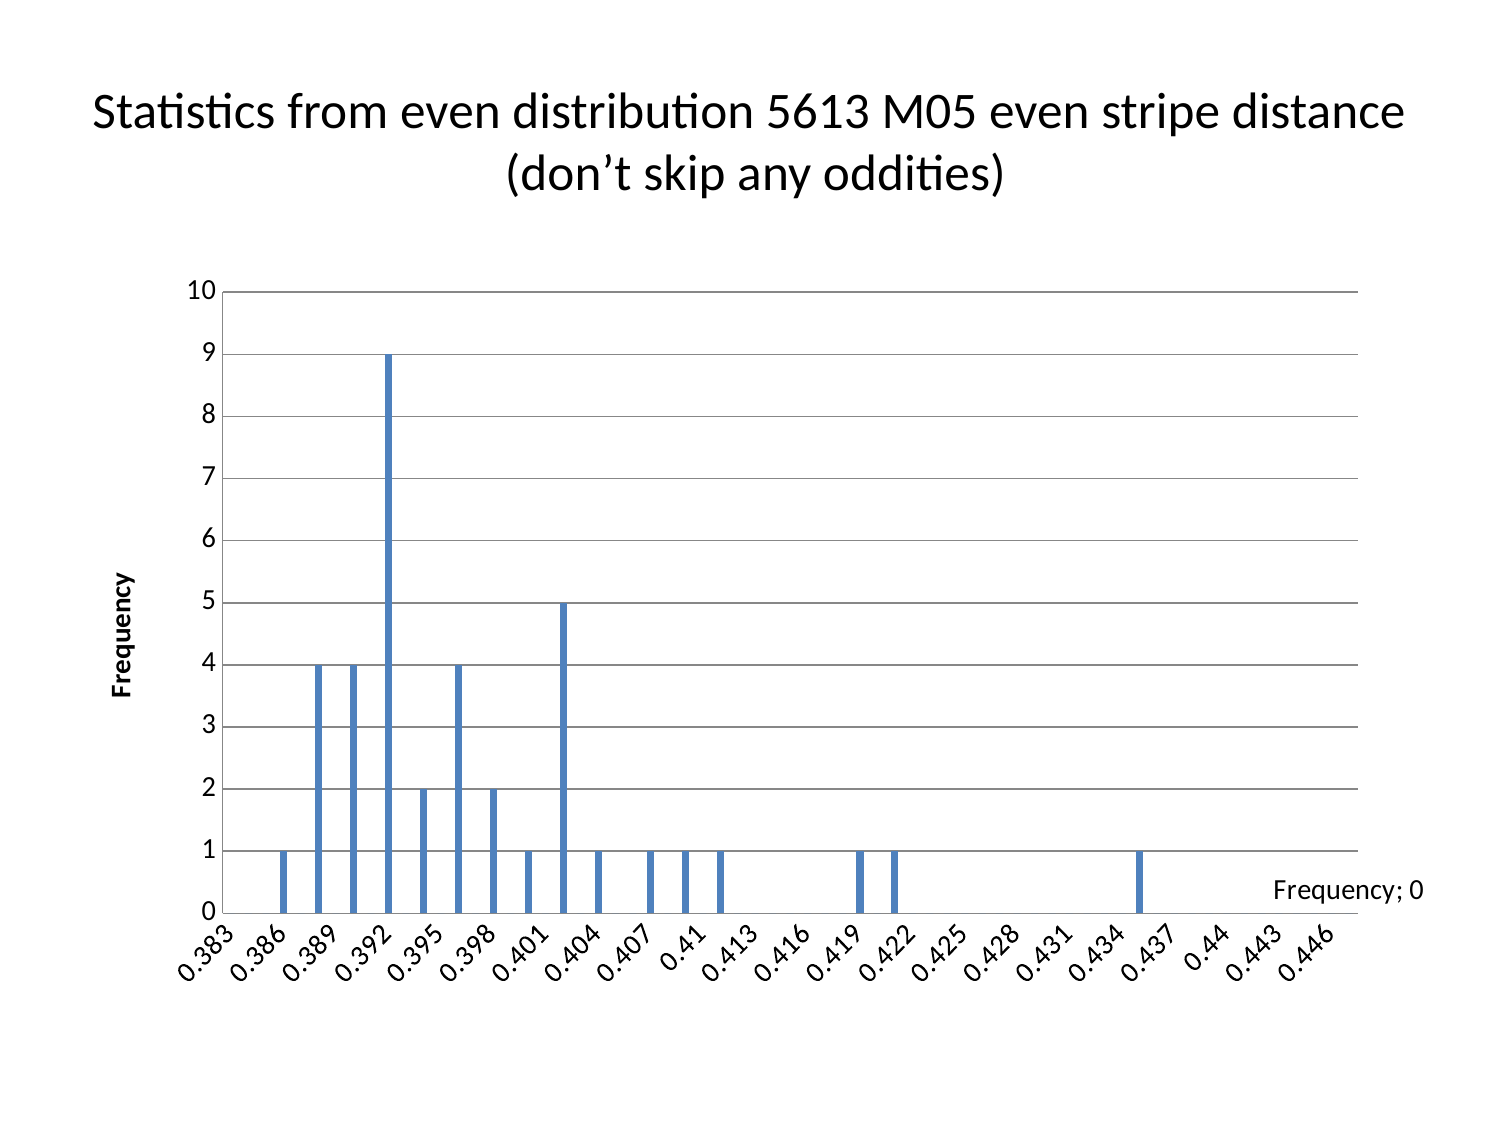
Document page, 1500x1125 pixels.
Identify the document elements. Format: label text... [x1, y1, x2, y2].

title Statistics from even distribution 5613 M05 even stripe distance (don’t skip any oddities) [75, 45, 1425, 233]
chart [74, 262, 1426, 1006]
